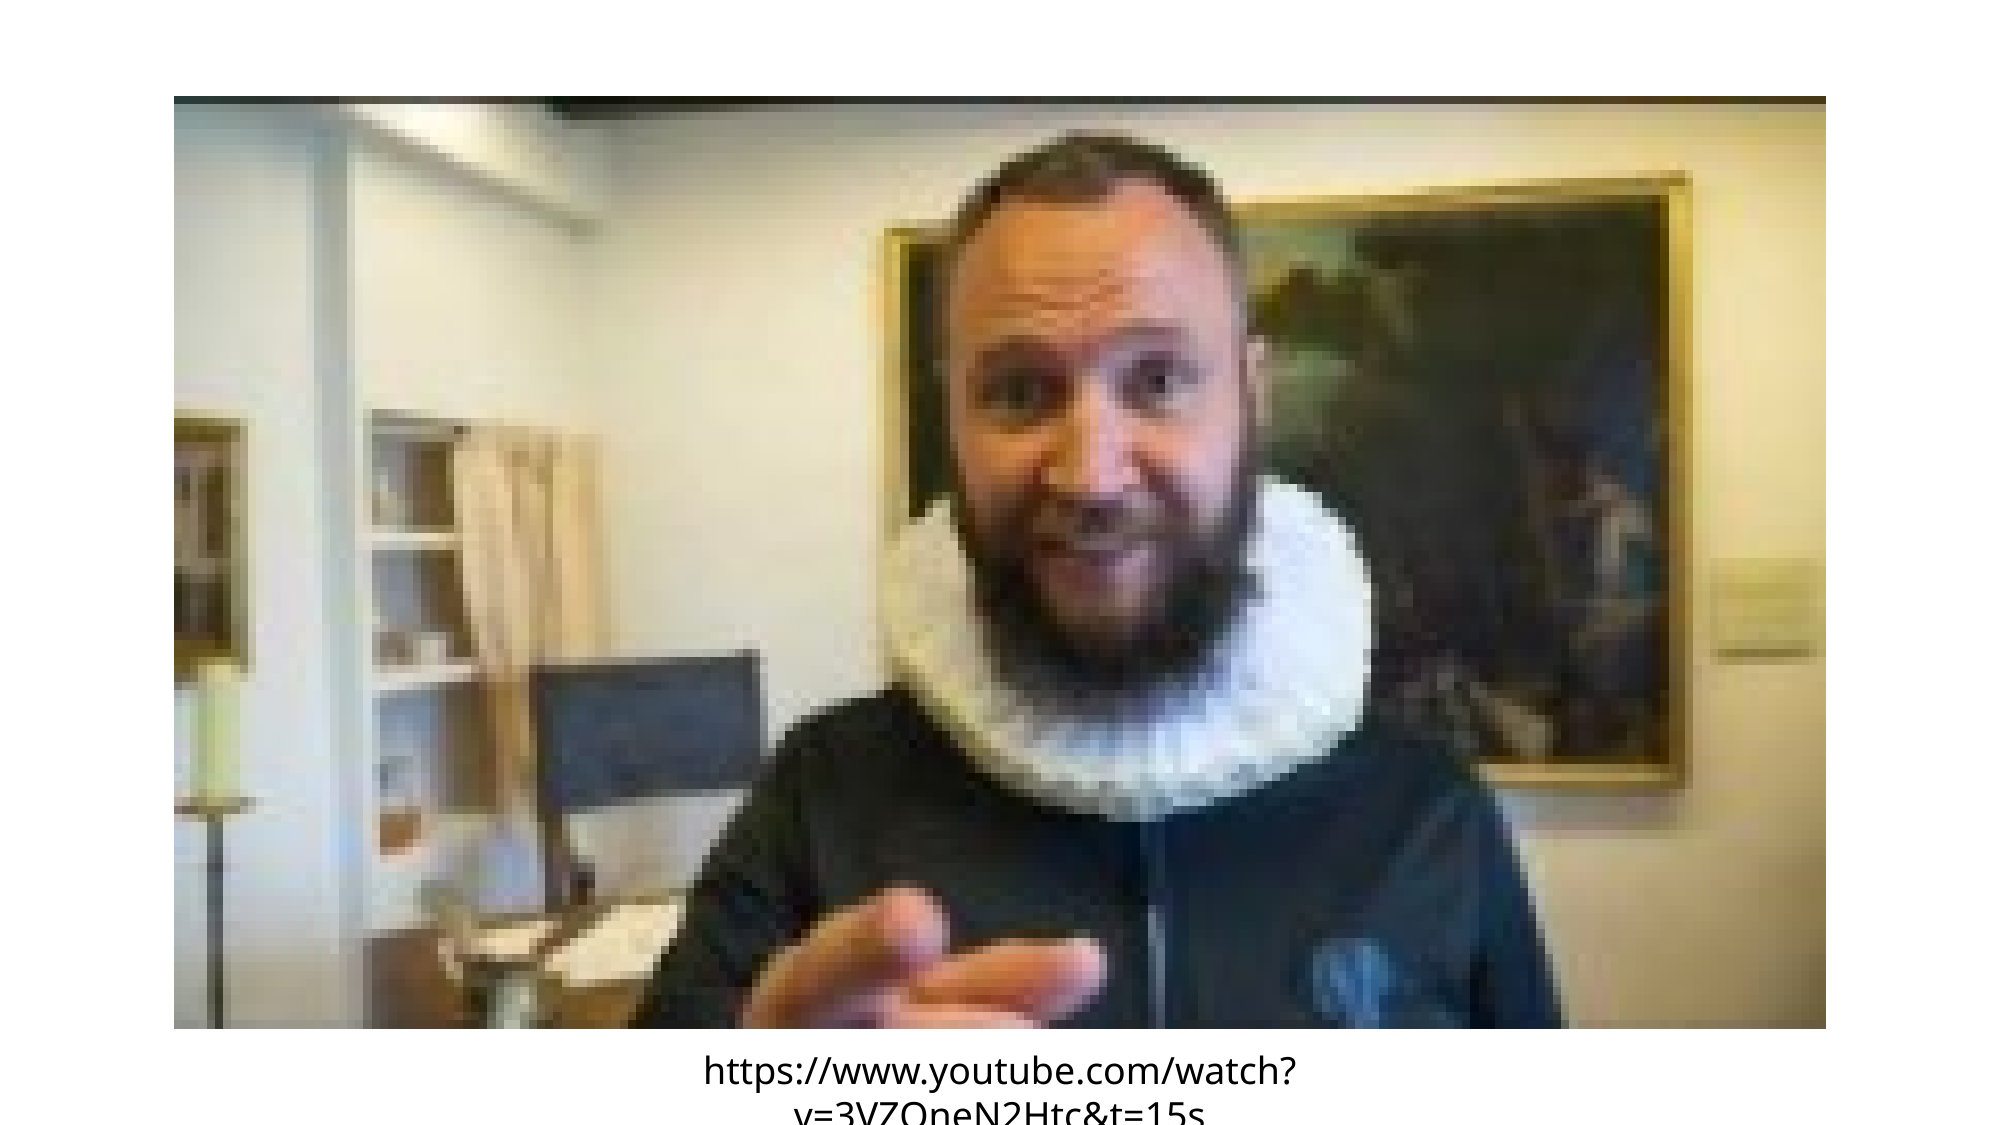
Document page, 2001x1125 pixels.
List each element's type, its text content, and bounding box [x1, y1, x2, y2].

text_box https://www.youtube.com/watch?v=3VZQneN2Htc&t=15s [499, 1039, 1501, 1125]
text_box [173, 95, 1827, 1030]
